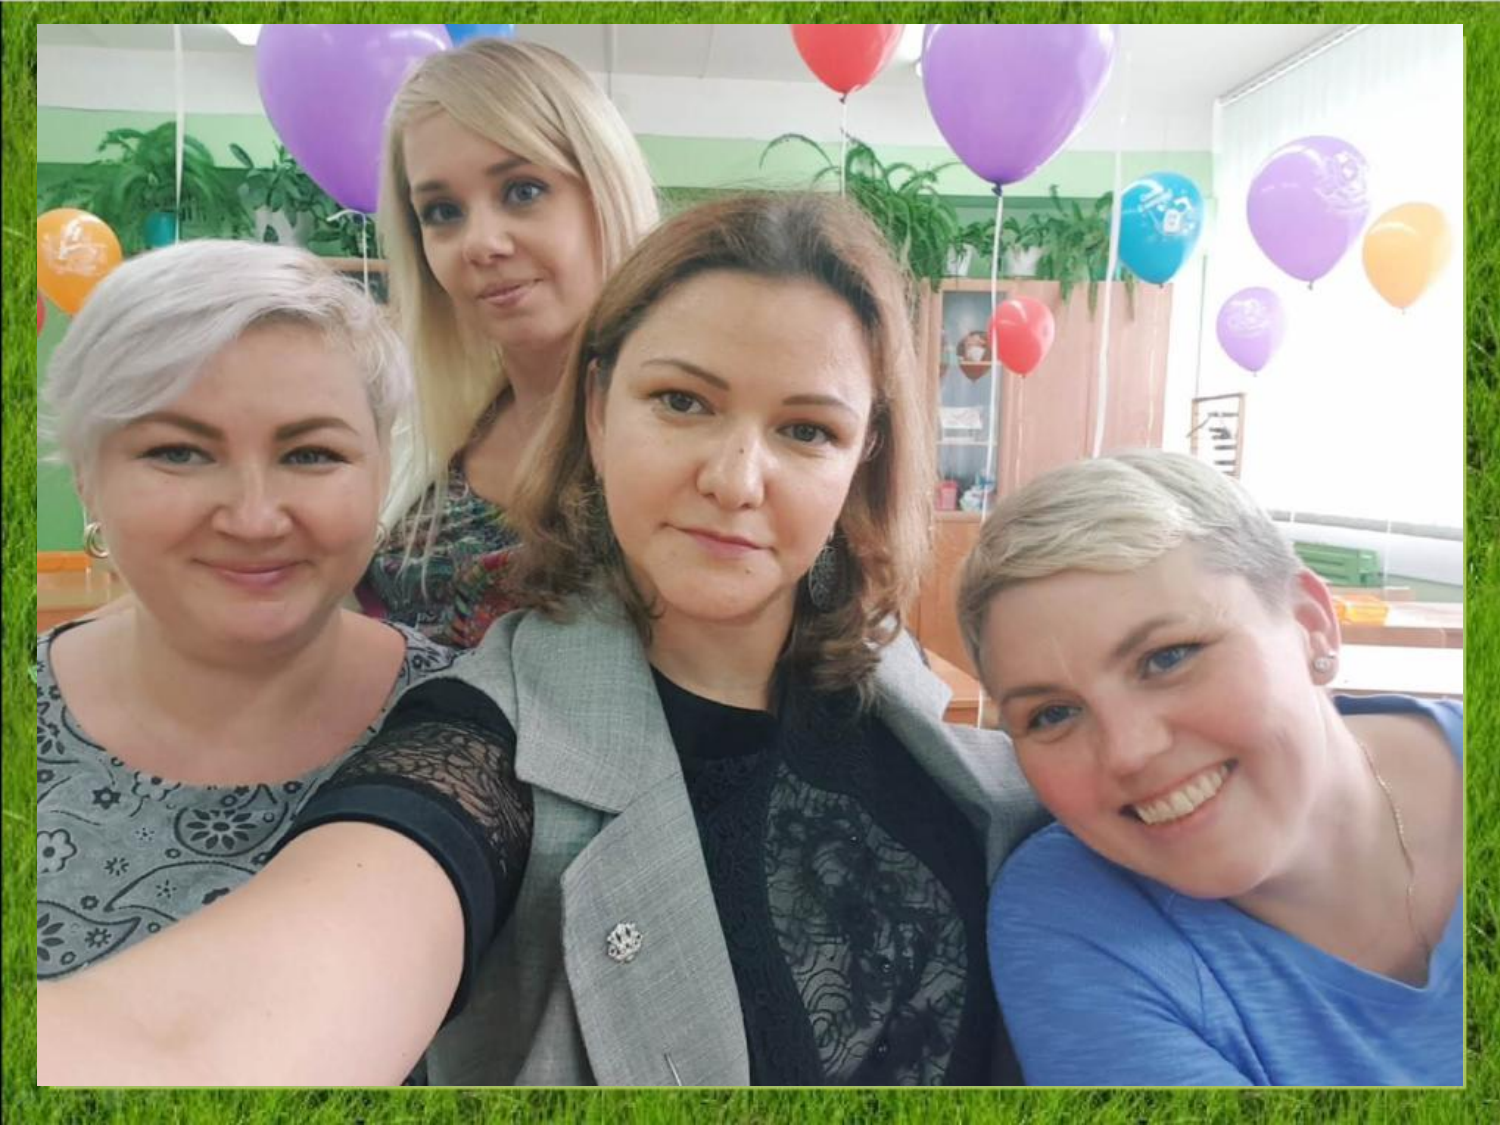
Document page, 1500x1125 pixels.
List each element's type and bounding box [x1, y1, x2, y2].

picture [0, 0, 1500, 1125]
list [37, 24, 1463, 1086]
